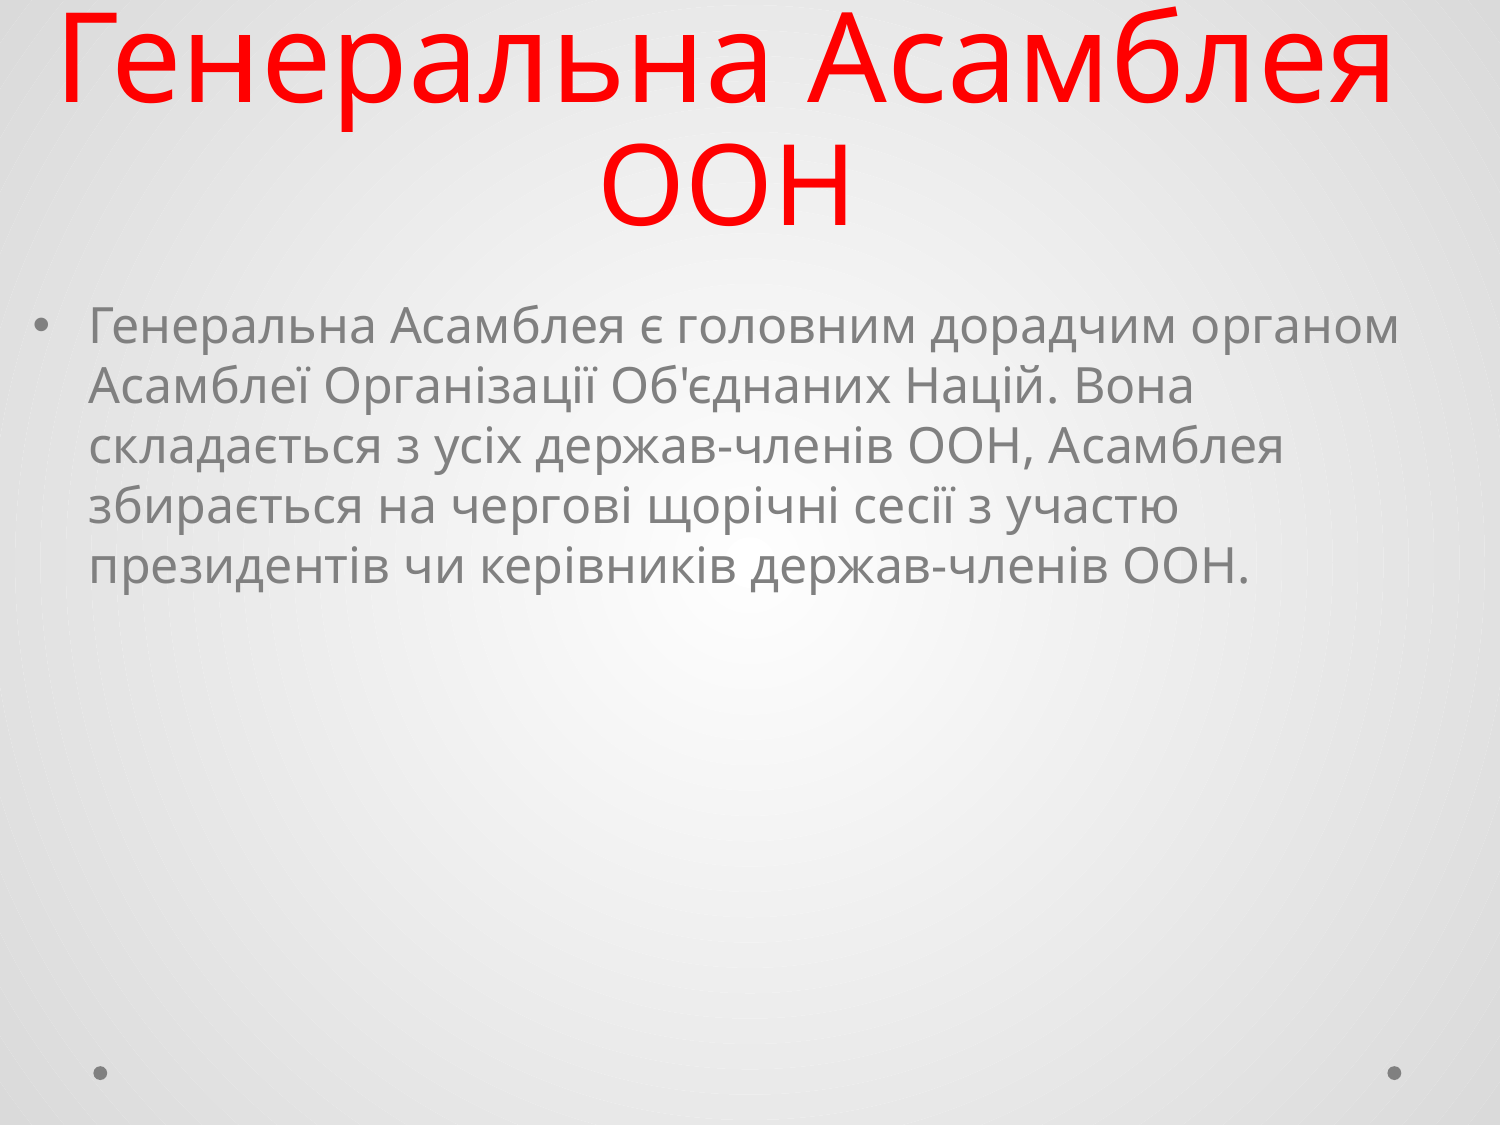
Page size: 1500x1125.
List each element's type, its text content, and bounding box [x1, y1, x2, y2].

title Генеральна Асамблея ООН [29, 45, 1425, 256]
list Генеральна Асамблея є головним дорадчим органом Асамблеї Організації Об'єднаних Націй. Вона складається з усіх держав-членів ООН, Асамблея збирається на чергові щорічні сесії з участю президентів чи керівників держав-членів ООН. [17, 286, 1447, 1125]
